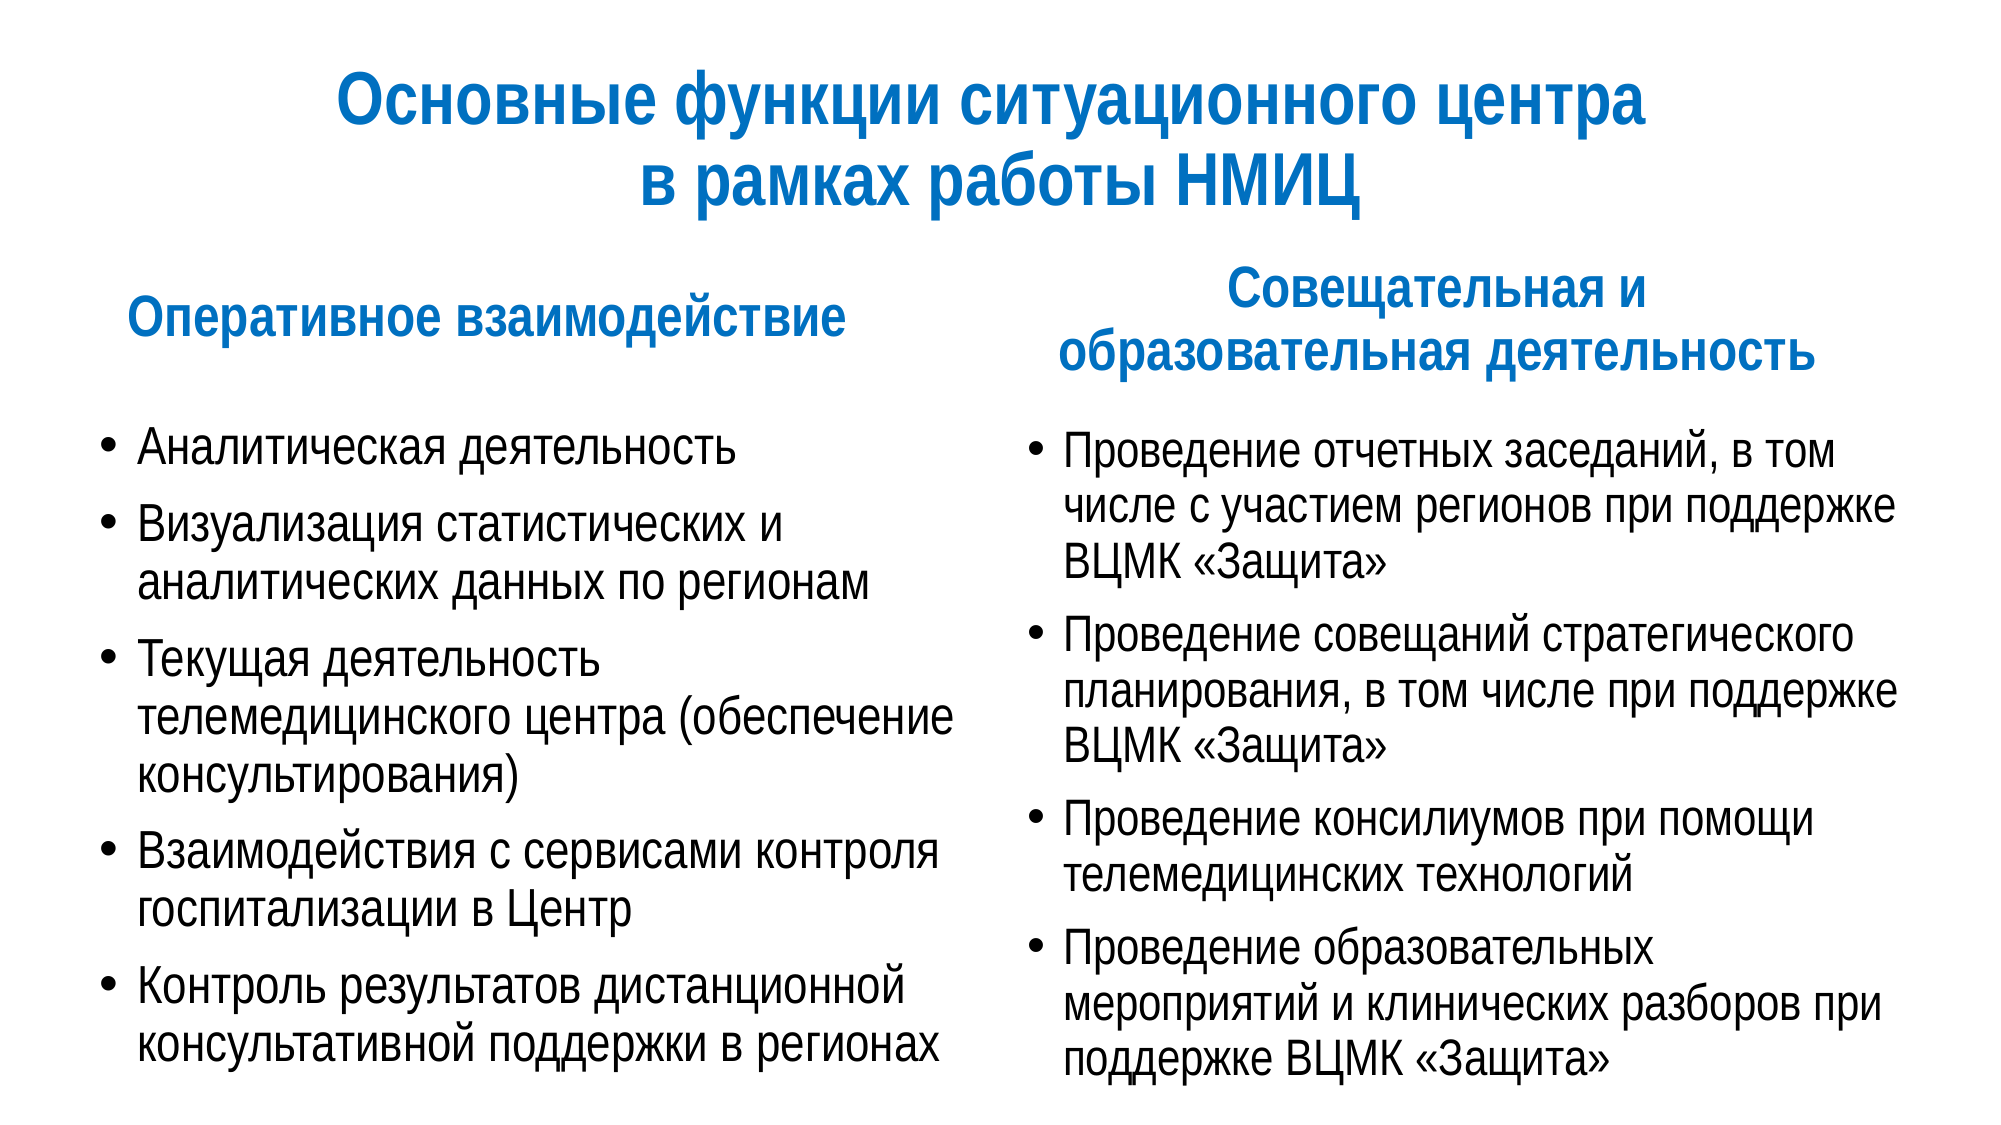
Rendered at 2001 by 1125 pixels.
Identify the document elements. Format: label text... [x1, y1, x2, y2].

title Основные функции ситуационного центра в рамках работы НМИЦ [137, 31, 1863, 250]
list Совещательная и образовательная деятельность [1012, 255, 1863, 391]
list Аналитическая деятельность Визуализация статистических и аналитических данных по регионам Текущая деятельность телемедицинского центра (обеспечение консультирования) Взаимодействия с сервисами контроля госпитализации в Центр Контроль результатов дистанционной консультативной поддержки в регионах [84, 410, 984, 1084]
list Проведение отчетных заседаний, в том числе с участием регионов при поддержке ВЦМК «Защита» Проведение совещаний стратегического планирования, в том числе при поддержке ВЦМК «Защита» Проведение консилиумов при помощи телемедицинских технологий Проведение образовательных мероприятий и клинических разборов при поддержке ВЦМК «Защита» [1012, 415, 1935, 1100]
list Оперативное взаимодействие [64, 279, 911, 357]
